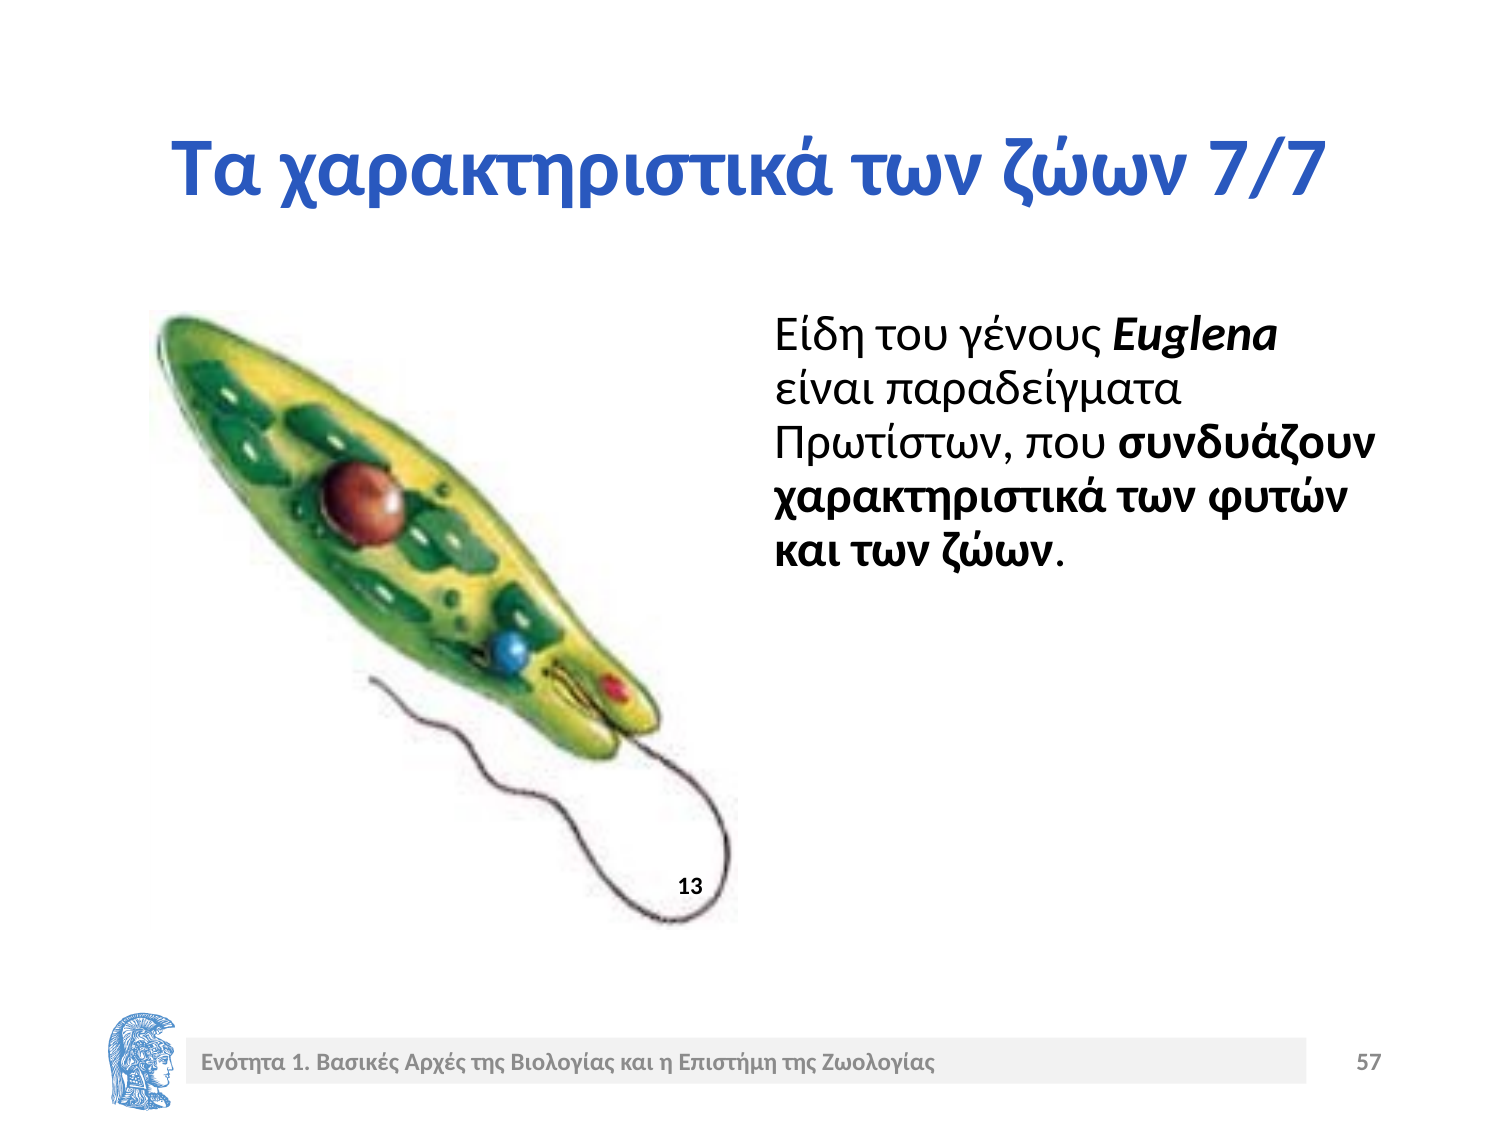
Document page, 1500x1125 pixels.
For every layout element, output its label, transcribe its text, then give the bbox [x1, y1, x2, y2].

slide_number 57 [1306, 1037, 1397, 1084]
list Είδη του γένους Euglena είναι παραδείγματα Πρωτίστων, που συνδυάζουν χαρακτηριστικά των φυτών και των ζώων. [759, 299, 1397, 1014]
picture [103, 1011, 186, 1114]
footer Ενότητα 1. Βασικές Αρχές της Βιολογίας και η Επιστήμη της Ζωολογίας [186, 1037, 1306, 1084]
title Τα χαρακτηριστικά των ζώων 7/7 [103, 59, 1397, 278]
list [149, 310, 738, 930]
